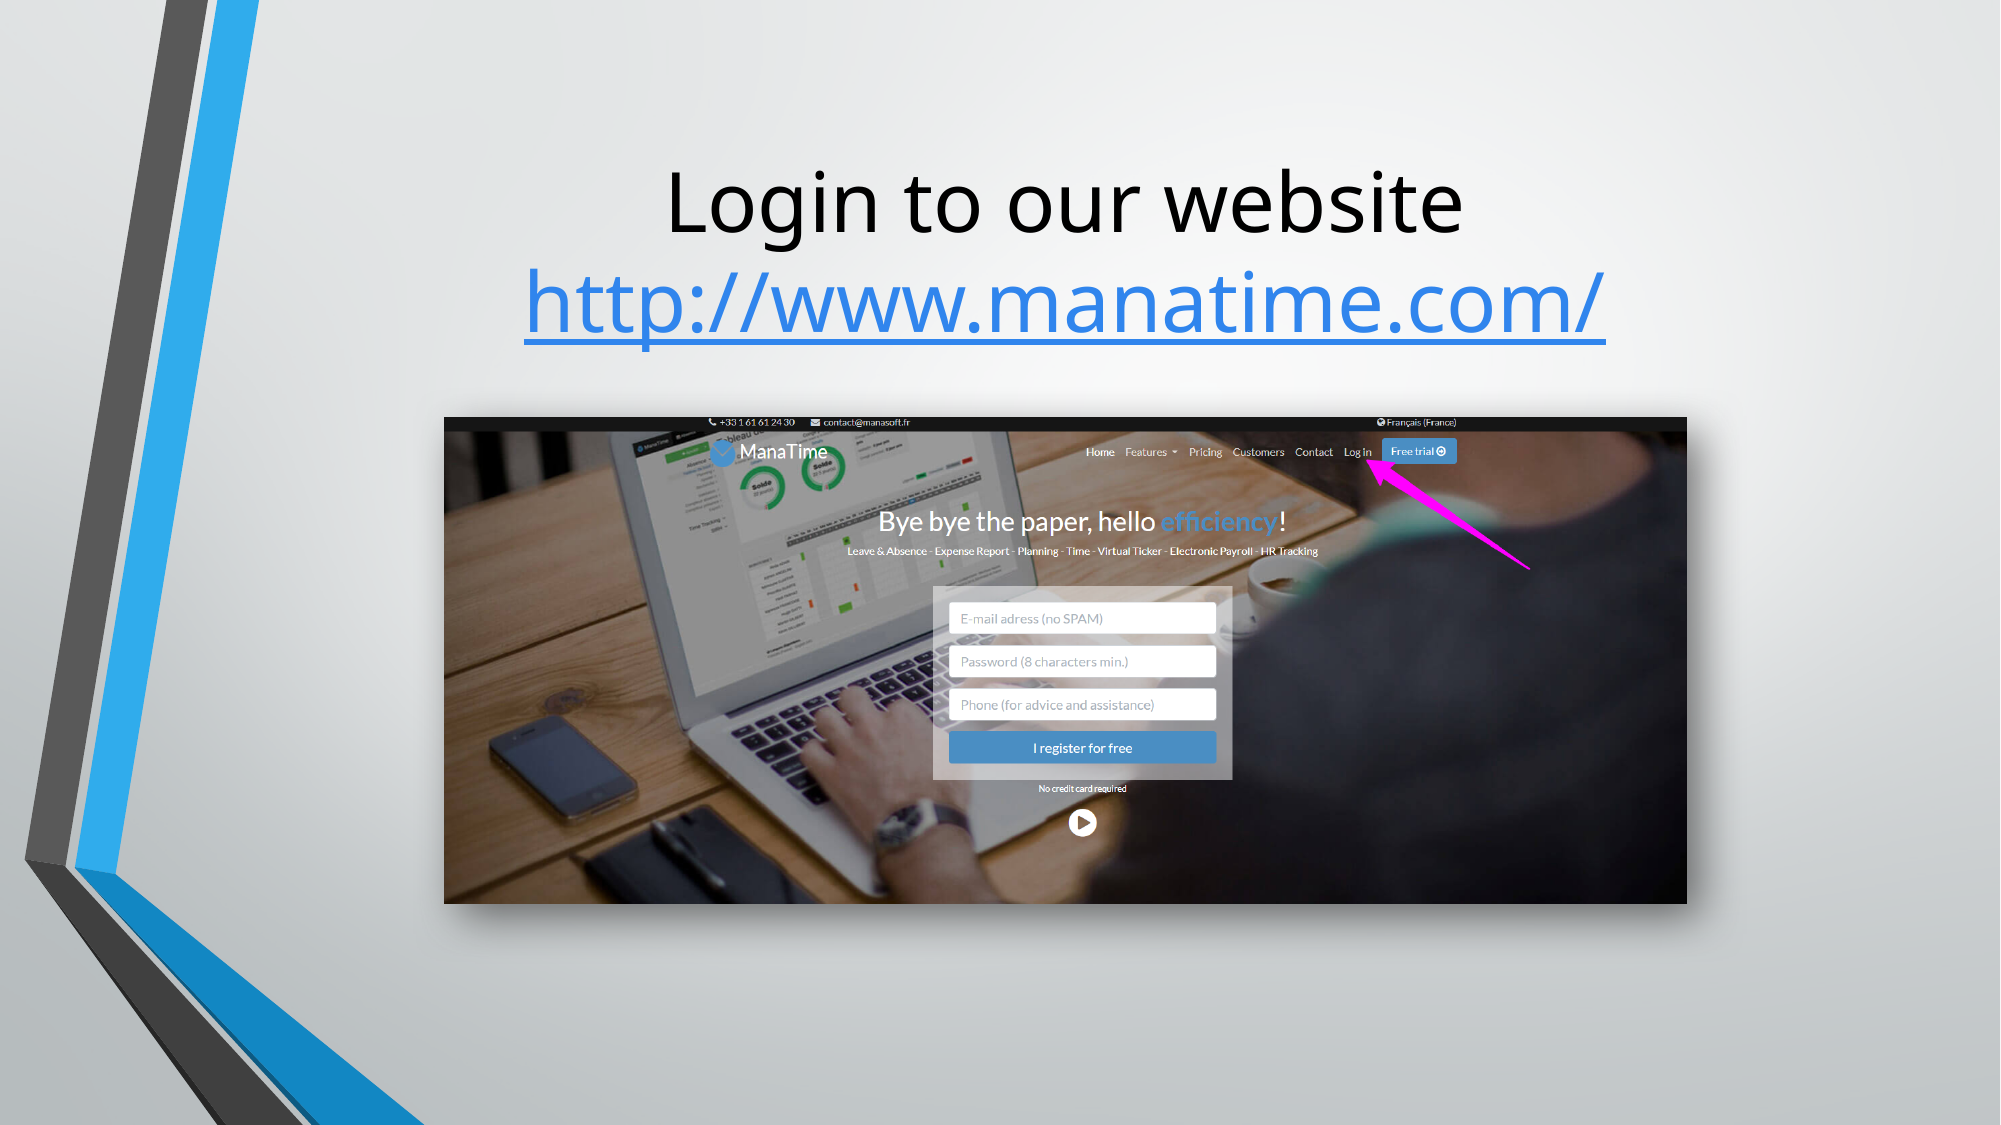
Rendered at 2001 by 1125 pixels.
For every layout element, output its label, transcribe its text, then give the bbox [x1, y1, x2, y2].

title Login to our website http://www.manatime.com/ [243, 112, 1887, 400]
picture [438, 414, 1693, 907]
